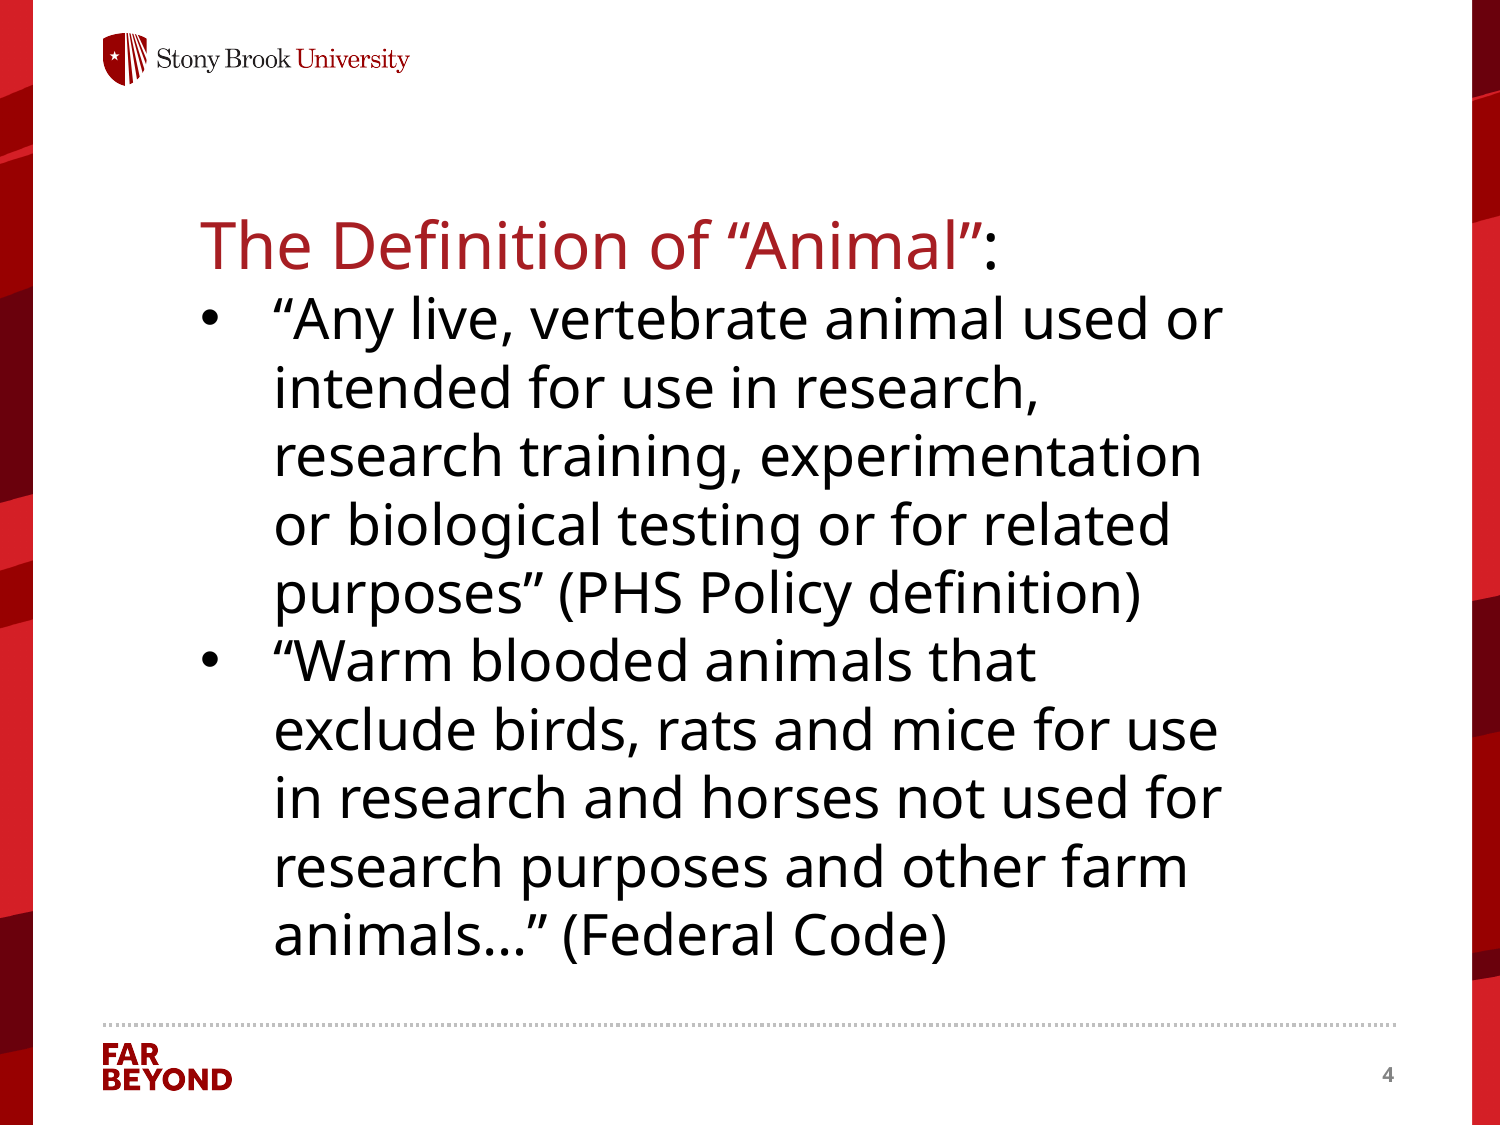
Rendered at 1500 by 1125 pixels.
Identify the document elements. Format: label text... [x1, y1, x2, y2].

picture [103, 33, 410, 86]
picture [1473, 0, 1500, 1125]
slide_number 4 [1071, 1054, 1409, 1114]
list The Definition of “Animal”: “Any live, vertebrate animal used or intended for use in research, research training, experimentation or biological testing or for related purposes” (PHS Policy definition) “Warm blooded animals that exclude birds, rats and mice for use in research and horses not used for research purposes and other farm animals…” (Federal Code) [185, 196, 1268, 978]
picture [103, 1043, 232, 1091]
picture [0, 0, 33, 1125]
